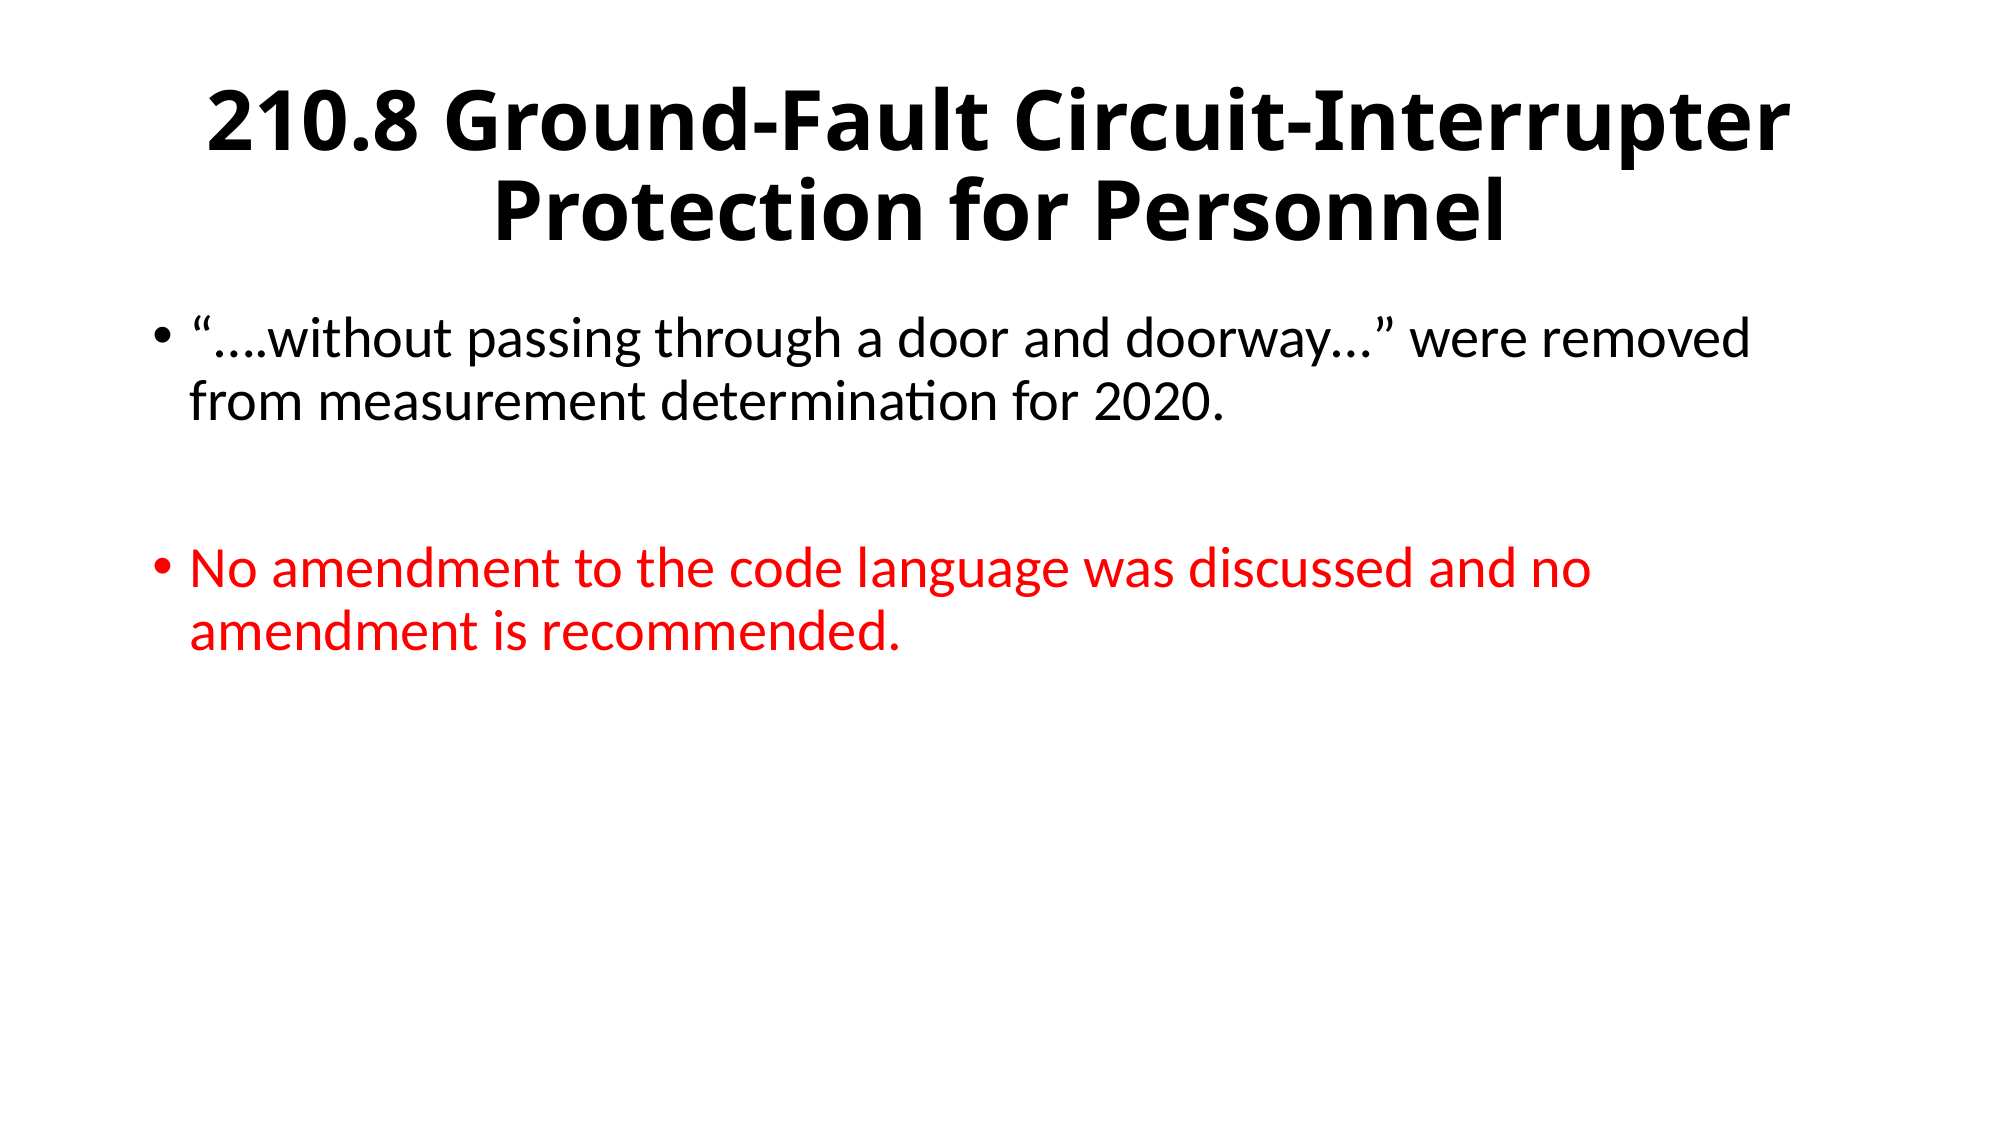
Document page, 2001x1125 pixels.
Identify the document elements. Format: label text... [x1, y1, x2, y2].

list “….without passing through a door and doorway…” were removed from measurement determination for 2020. No amendment to the code language was discussed and no amendment is recommended. [137, 299, 1863, 1014]
title 210.8 Ground-Fault Circuit-Interrupter Protection for Personnel [137, 59, 1863, 278]
